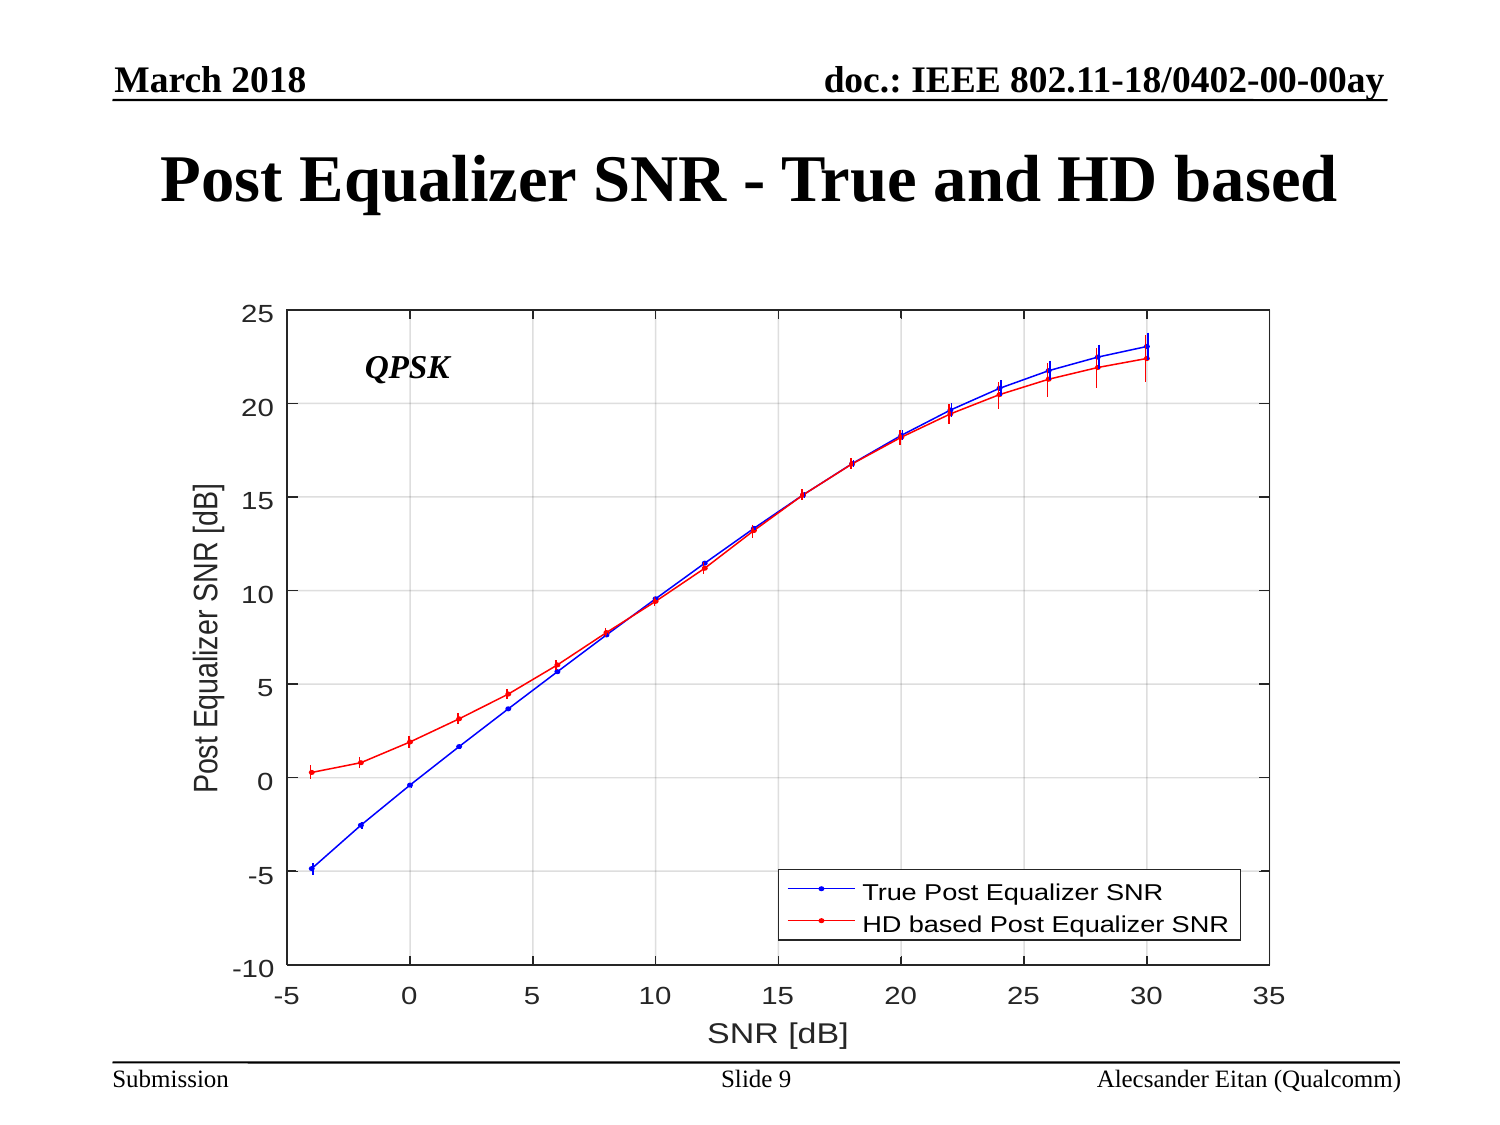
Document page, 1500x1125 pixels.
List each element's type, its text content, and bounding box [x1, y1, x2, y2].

footer Alecsander Eitan (Qualcomm) [949, 1061, 1402, 1124]
slide_number 9 [712, 1061, 800, 1093]
title Post Equalizer SNR - True and HD based [112, 112, 1388, 238]
picture [121, 250, 1388, 1052]
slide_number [114, 54, 309, 101]
